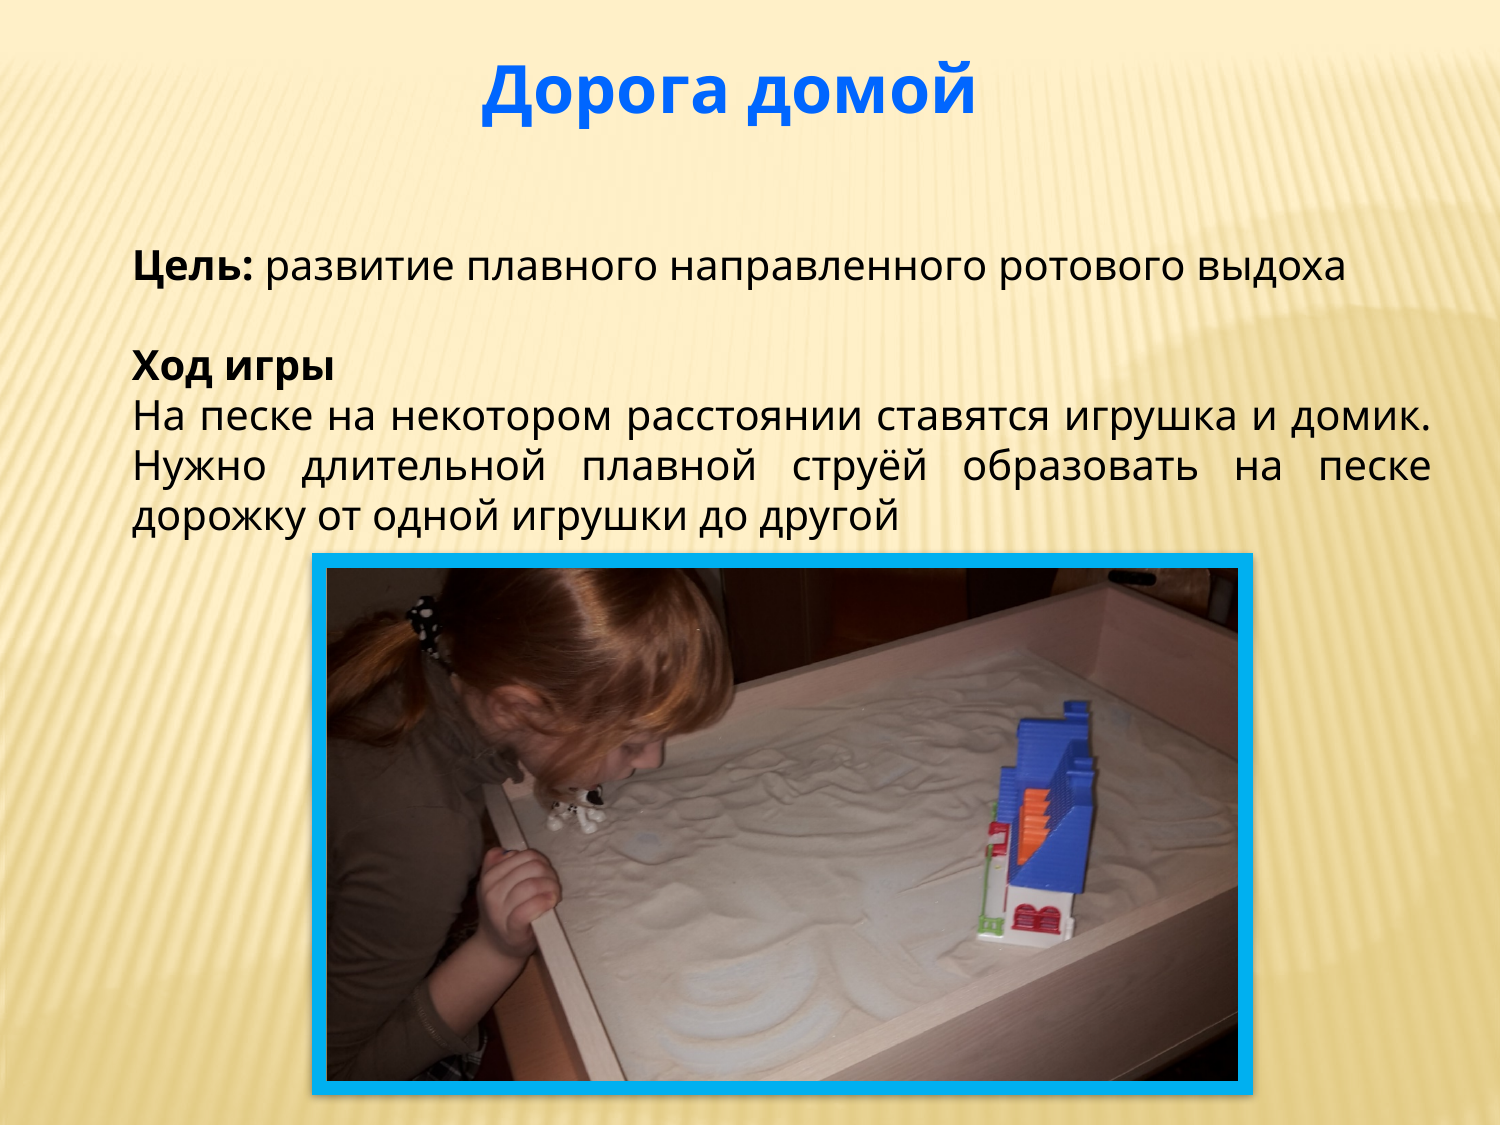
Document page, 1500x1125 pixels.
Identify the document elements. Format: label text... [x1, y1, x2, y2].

picture [327, 569, 1237, 1080]
text_box Цель: развитие плавного направленного ротового выдоха Ход игры На песке на некотором расстоянии ставятся игрушка и домик. Нужно длительной плавной струёй образовать на песке дорожку от одной игрушки до другой [117, 231, 1447, 547]
text_box [109, 116, 1322, 1099]
text_box [194, 20, 1267, 116]
text_box Дорога домой [467, 39, 994, 135]
